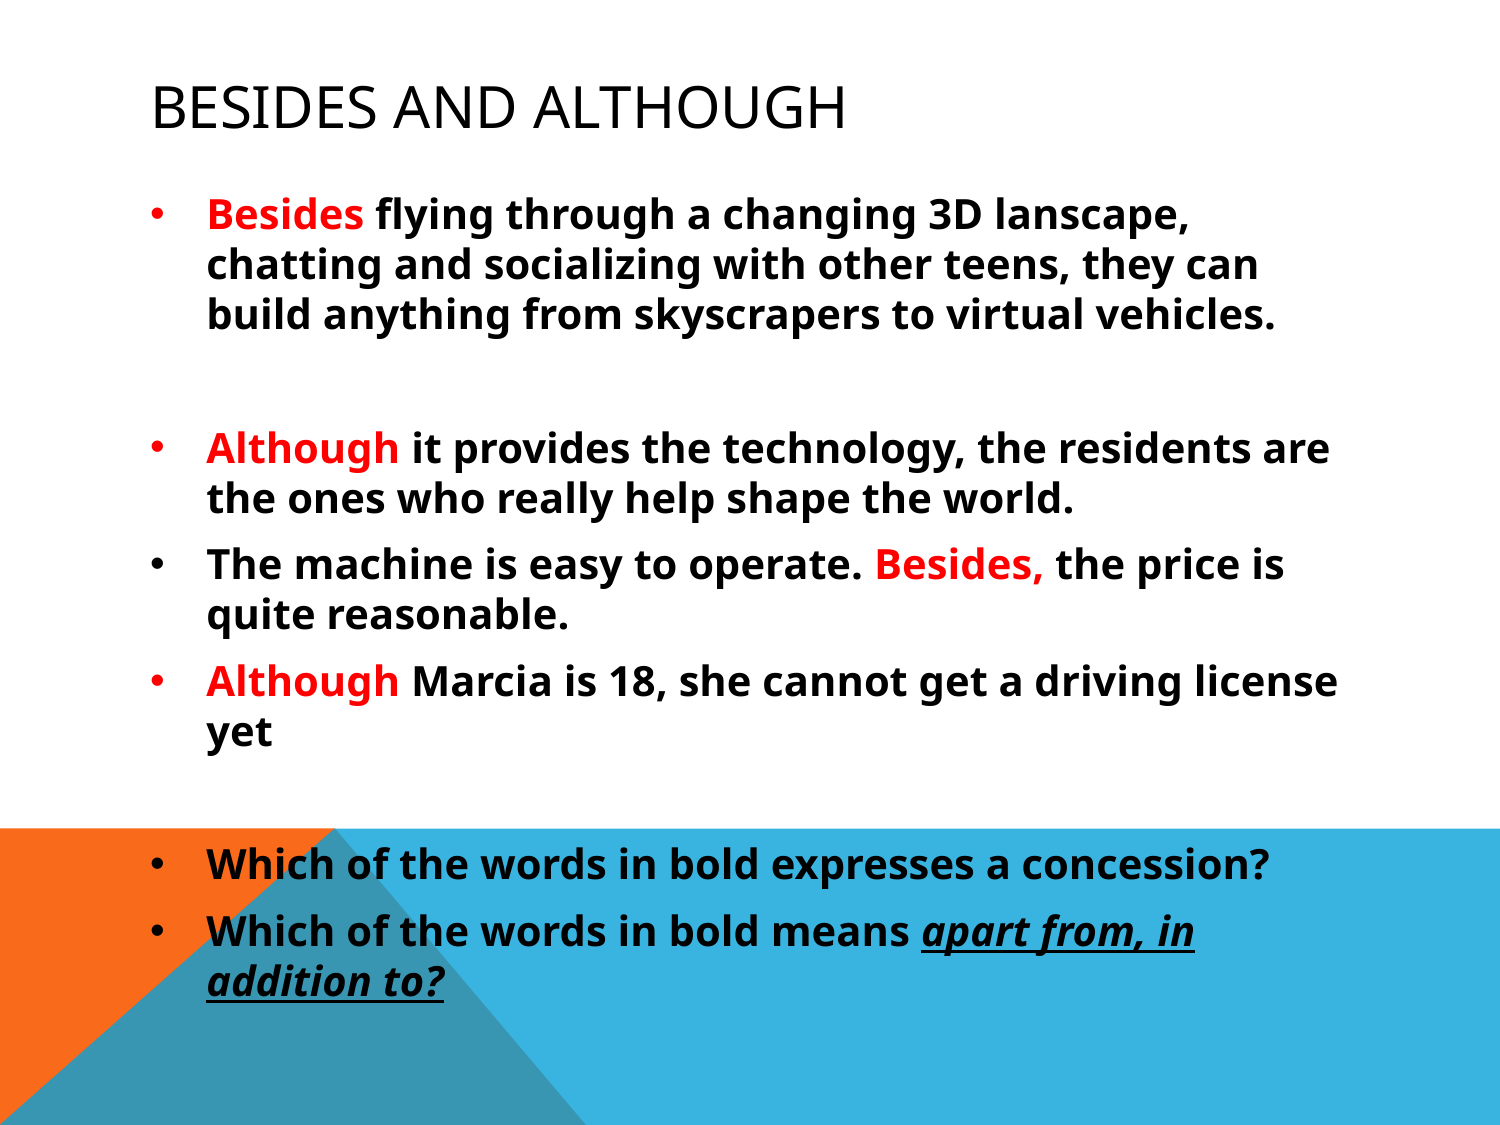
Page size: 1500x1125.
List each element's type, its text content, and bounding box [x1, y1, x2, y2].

title Besides and although [135, 60, 1369, 150]
list Besides flying through a changing 3D lanscape, chatting and socializing with other teens, they can build anything from skyscrapers to virtual vehicles. Although it provides the technology, the residents are the ones who really help shape the world. The machine is easy to operate. Besides, the price is quite reasonable. Although Marcia is 18, she cannot get a driving license yet Which of the words in bold expresses a concession? Which of the words in bold means apart from, in addition to? [135, 180, 1369, 1059]
